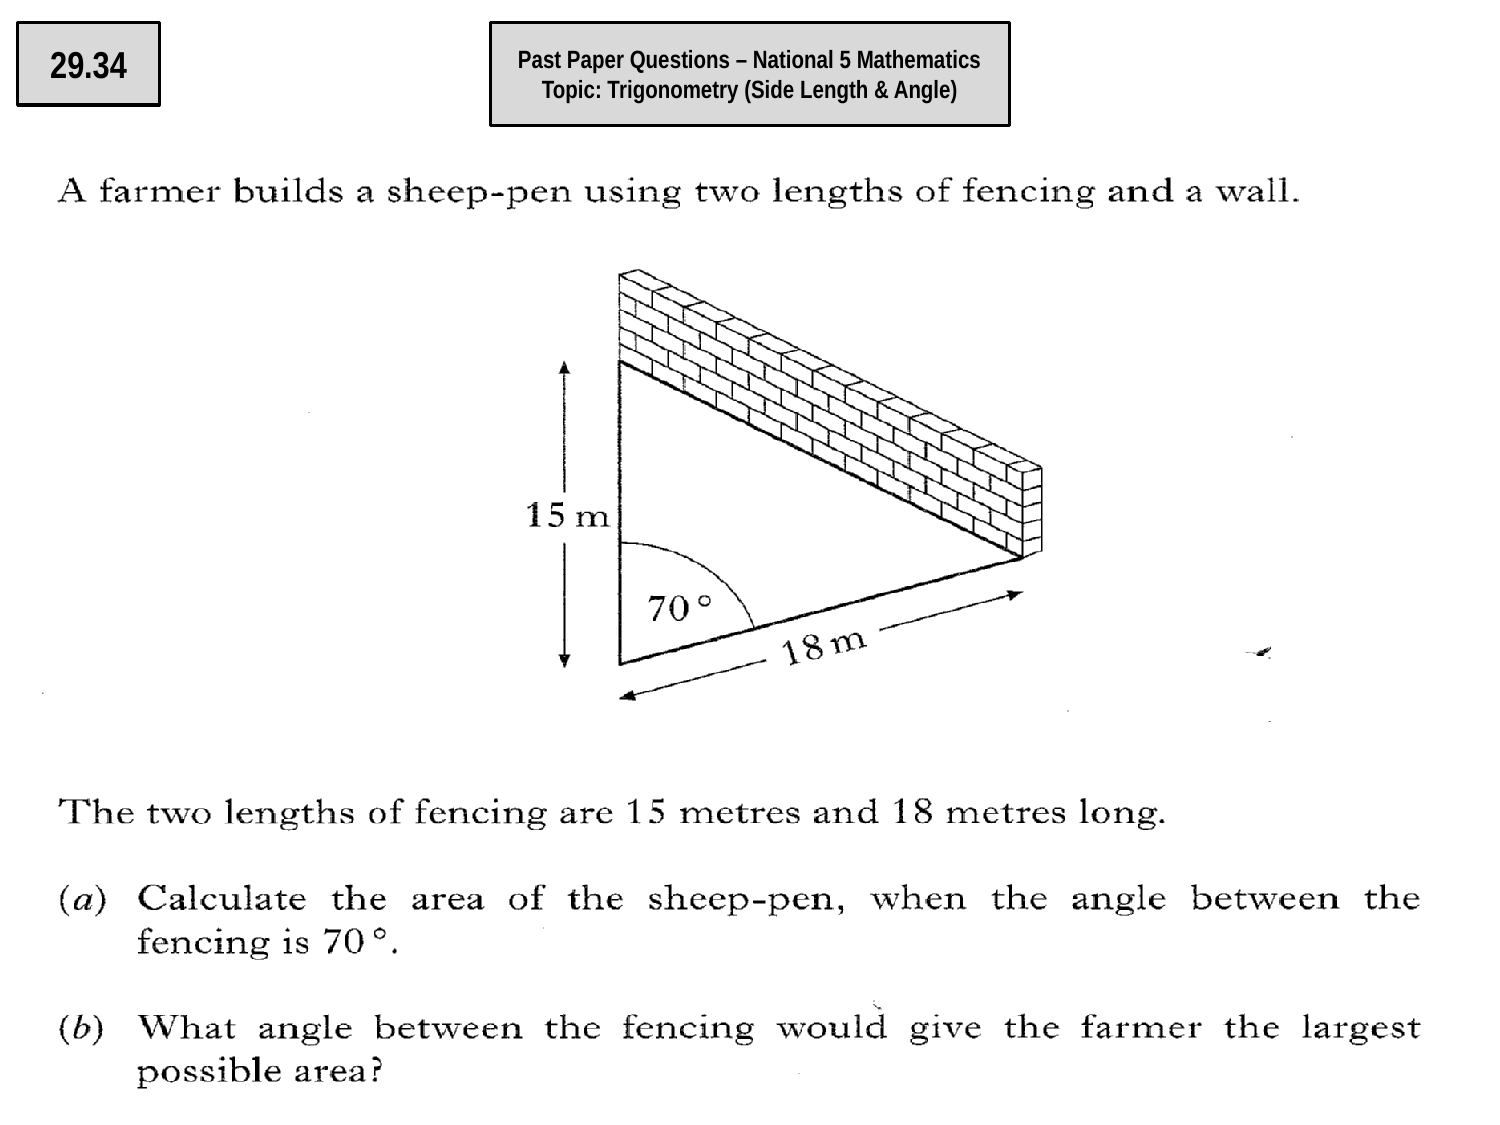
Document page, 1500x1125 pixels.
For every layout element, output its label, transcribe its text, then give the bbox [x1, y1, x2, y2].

text_box 29.34 [16, 20, 161, 107]
picture [40, 160, 1436, 1104]
text_box Past Paper Questions – National 5 Mathematics Topic: Trigonometry (Side Length & Angle) [488, 20, 1012, 127]
